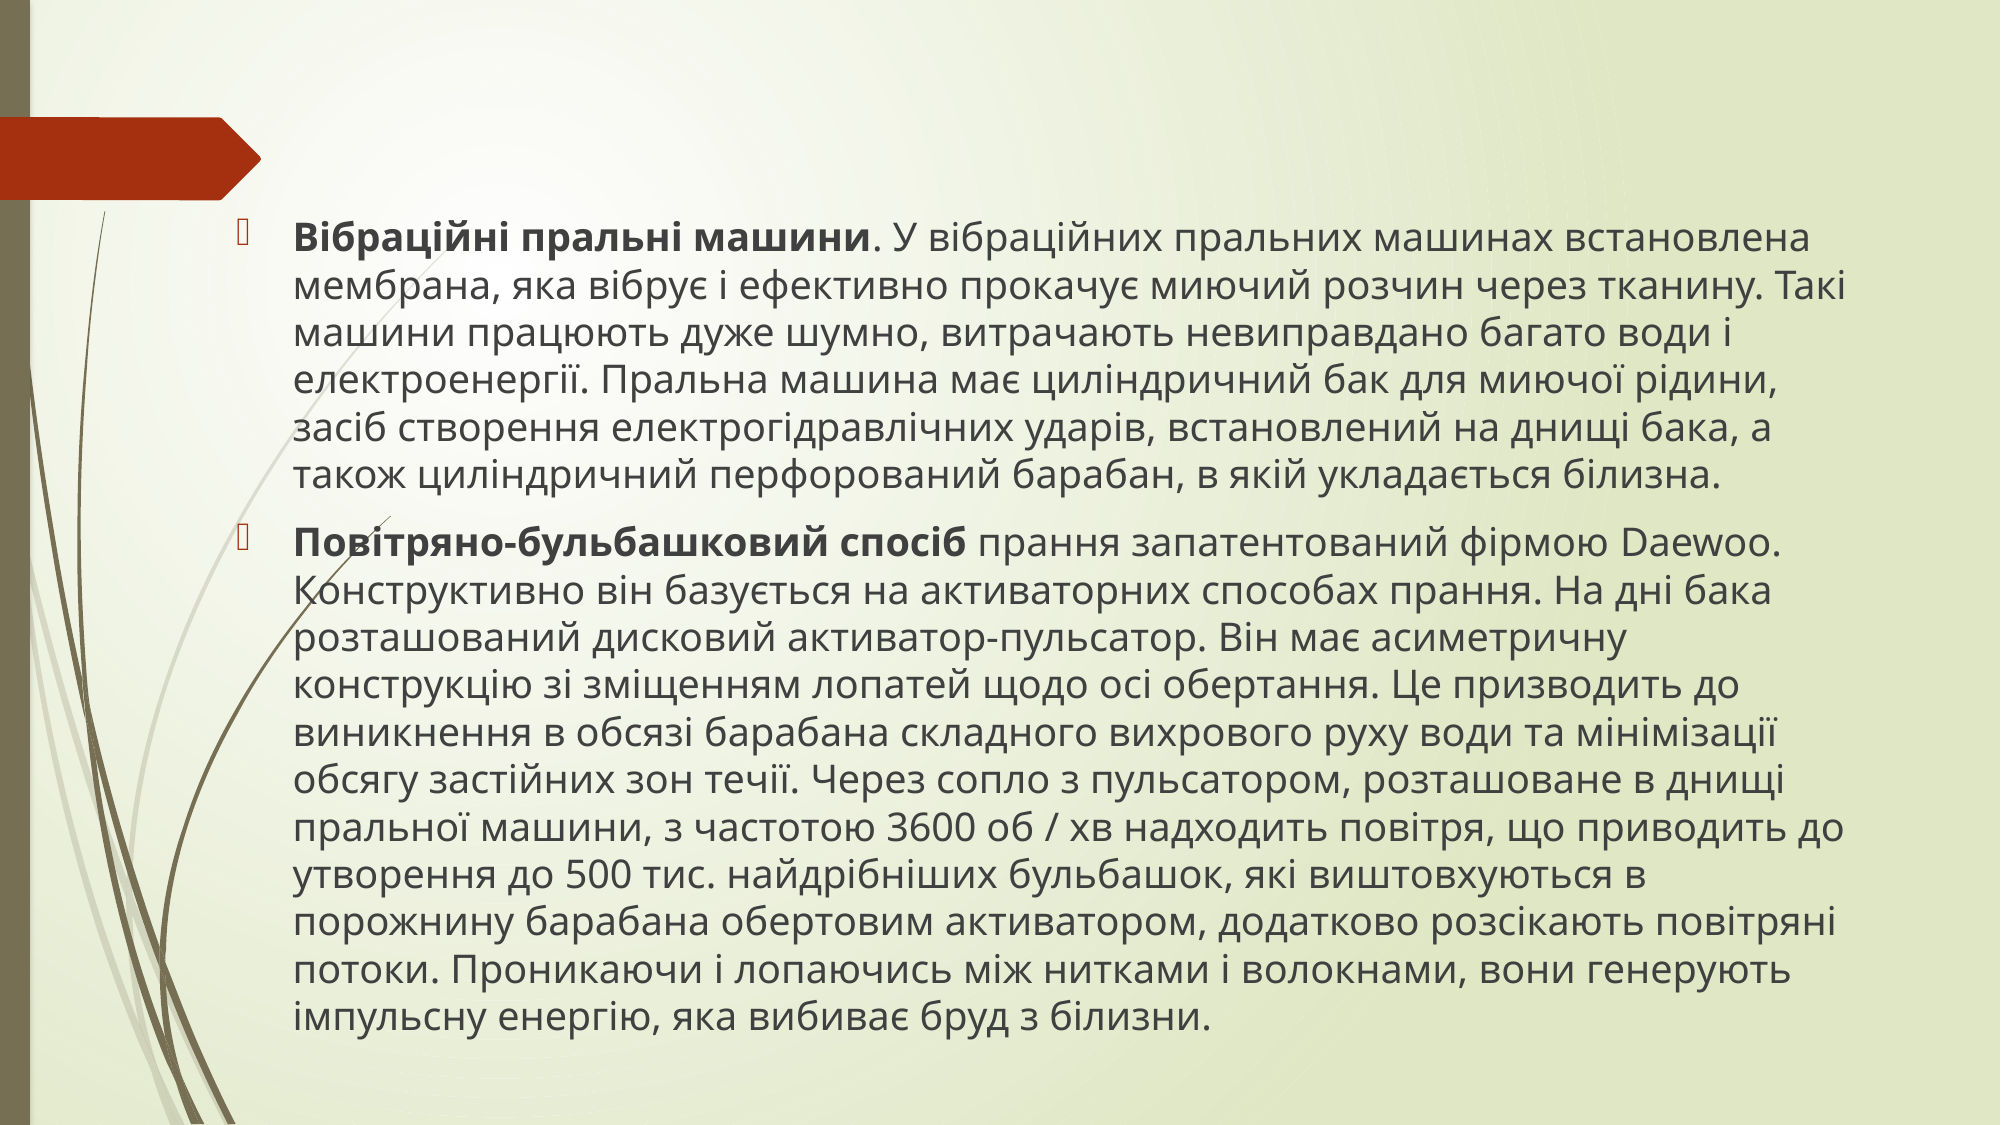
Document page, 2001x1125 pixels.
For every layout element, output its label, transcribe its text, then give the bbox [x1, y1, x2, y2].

list Вібраційні пральні машини. У вібраційних пральних машинах встановлена мембрана, яка вібрує і ефективно прокачує миючий розчин через тканину. Такі машини працюють дуже шумно, витрачають невиправдано багато води і електроенергії. Пральна машина має циліндричний бак для миючої рідини, засіб створення електрогідравлічних ударів, встановлений на днищі бака, а також циліндричний перфорований барабан, в якій укладається білизна. Повітряно-бульбашковий спосіб прання запатентований фірмою Daewoo. Конструктивно він базується на активаторних способах прання. На дні бака розташований дисковий активатор-пульсатор. Він має асиметричну конструкцію зі зміщенням лопатей щодо осі обертання. Це призводить до виникнення в обсязі барабана складного вихрового руху води та мінімізації обсягу застійних зон течії. Через сопло з пульсатором, розташоване в днищі пральної машини, з частотою 3600 об / хв надходить повітря, що приводить до утворення до 500 тис. найдрібніших бульбашок, які виштовхуються в порожнину барабана обертовим активатором, додатково розсікають повітряні потоки. Проникаючи і лопаючись між нитками і волокнами, вони генерують імпульсну енергію, яка вибиває бруд з білизни. [221, 204, 1888, 1089]
